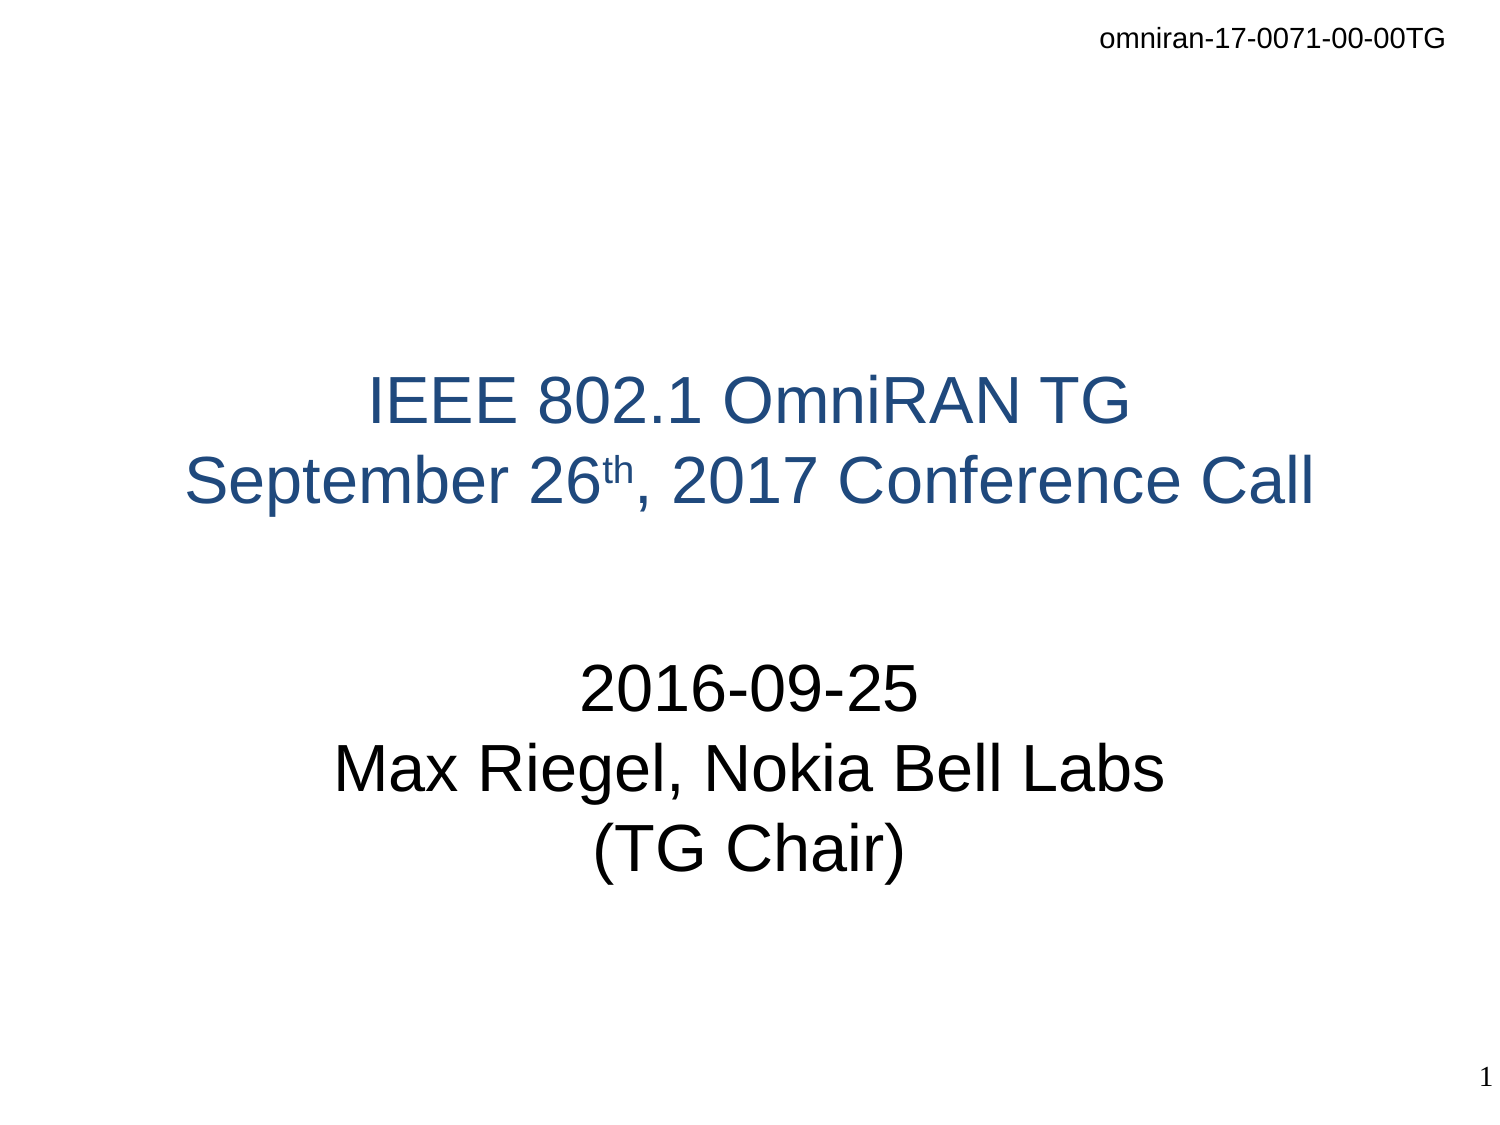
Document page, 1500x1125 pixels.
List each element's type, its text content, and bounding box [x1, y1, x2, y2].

title IEEE 802.1 OmniRAN TG September 26th, 2017 Conference Call [112, 349, 1388, 591]
subtitle 2016-09-25 Max Riegel, Nokia Bell Labs (TG Chair) [225, 637, 1275, 925]
